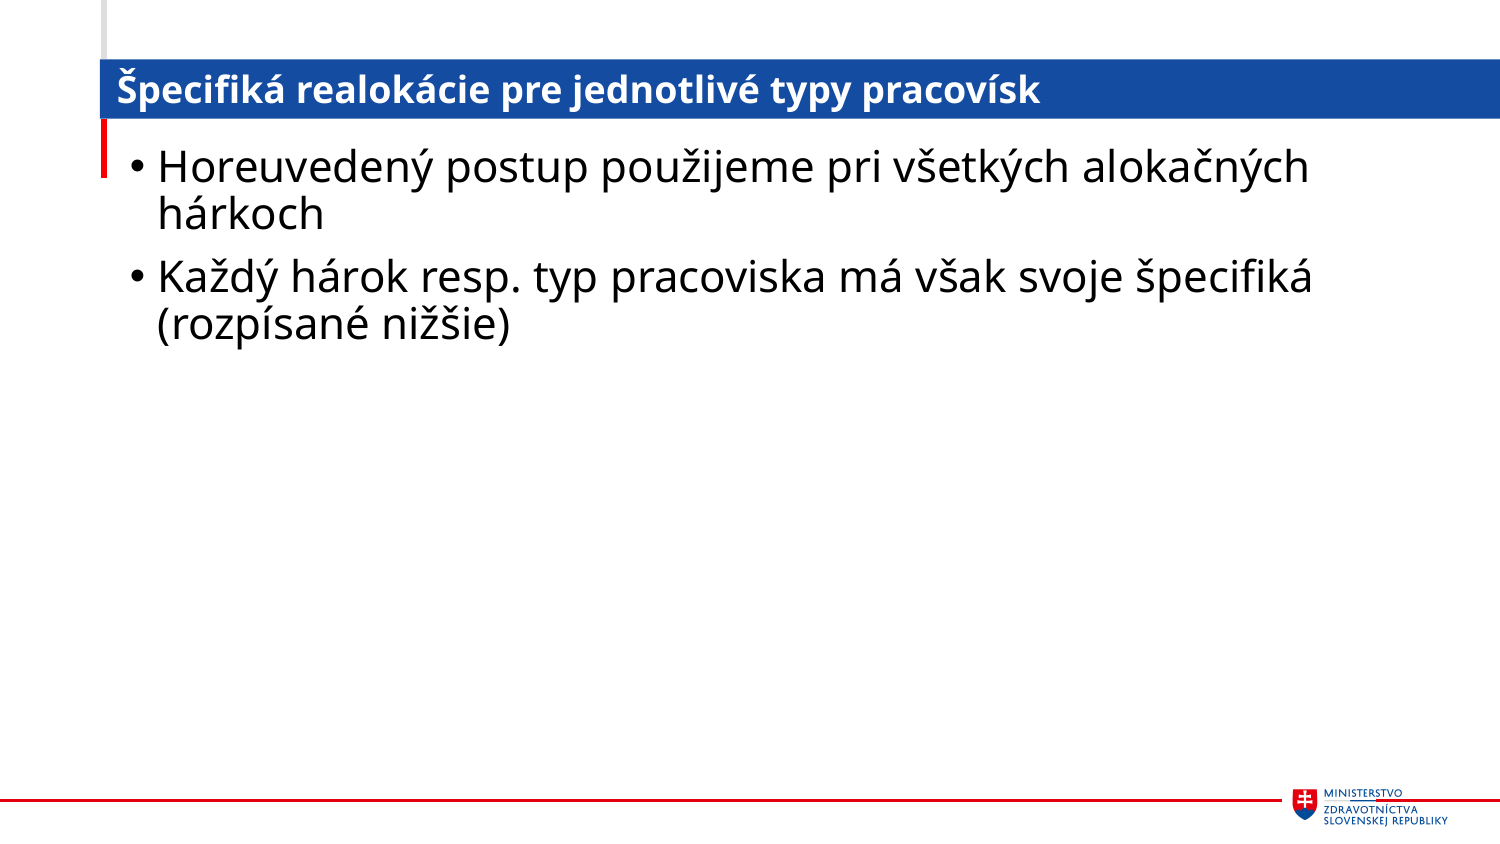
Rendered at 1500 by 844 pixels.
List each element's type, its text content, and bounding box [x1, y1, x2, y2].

title Špecifiká realokácie pre jednotlivé typy pracovísk [101, 62, 1483, 121]
text_box Horeuvedený postup použijeme pri všetkých alokačných hárkoch Každý hárok resp. typ pracoviska má však svoje špecifiká (rozpísané nižšie) [114, 136, 1399, 553]
picture [1292, 786, 1448, 827]
